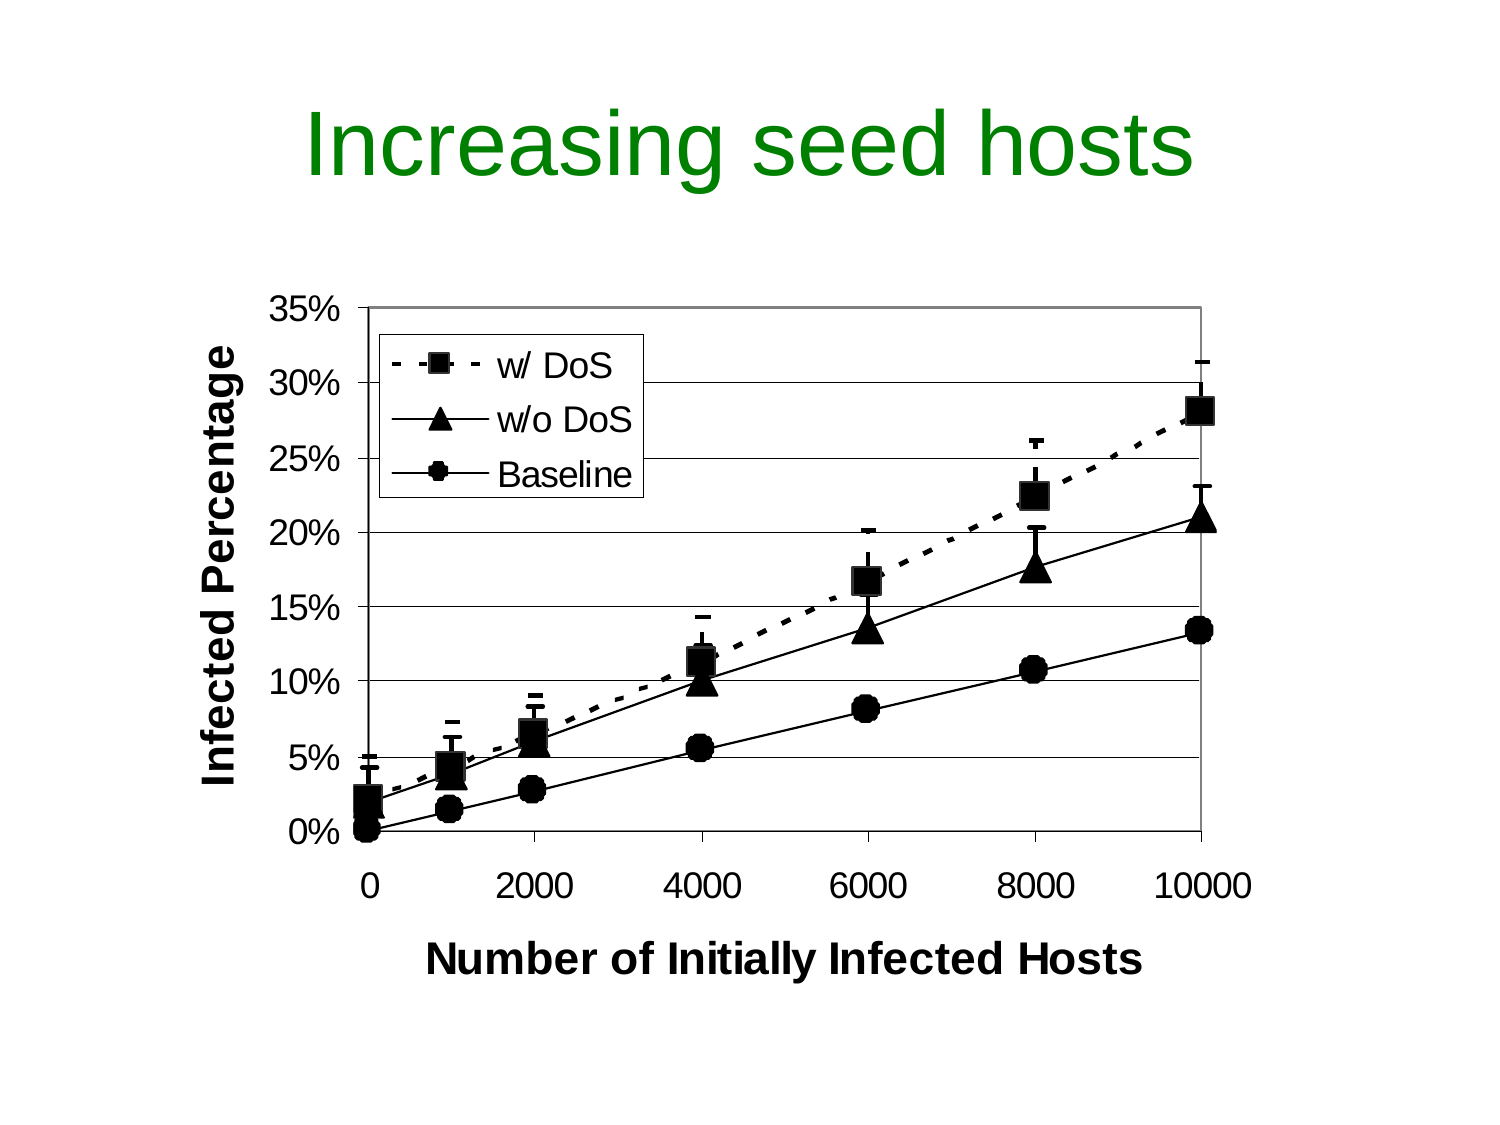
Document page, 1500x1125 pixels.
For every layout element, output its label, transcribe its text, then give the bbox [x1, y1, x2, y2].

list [150, 137, 1500, 1030]
title Increasing seed hosts [75, 45, 1425, 233]
